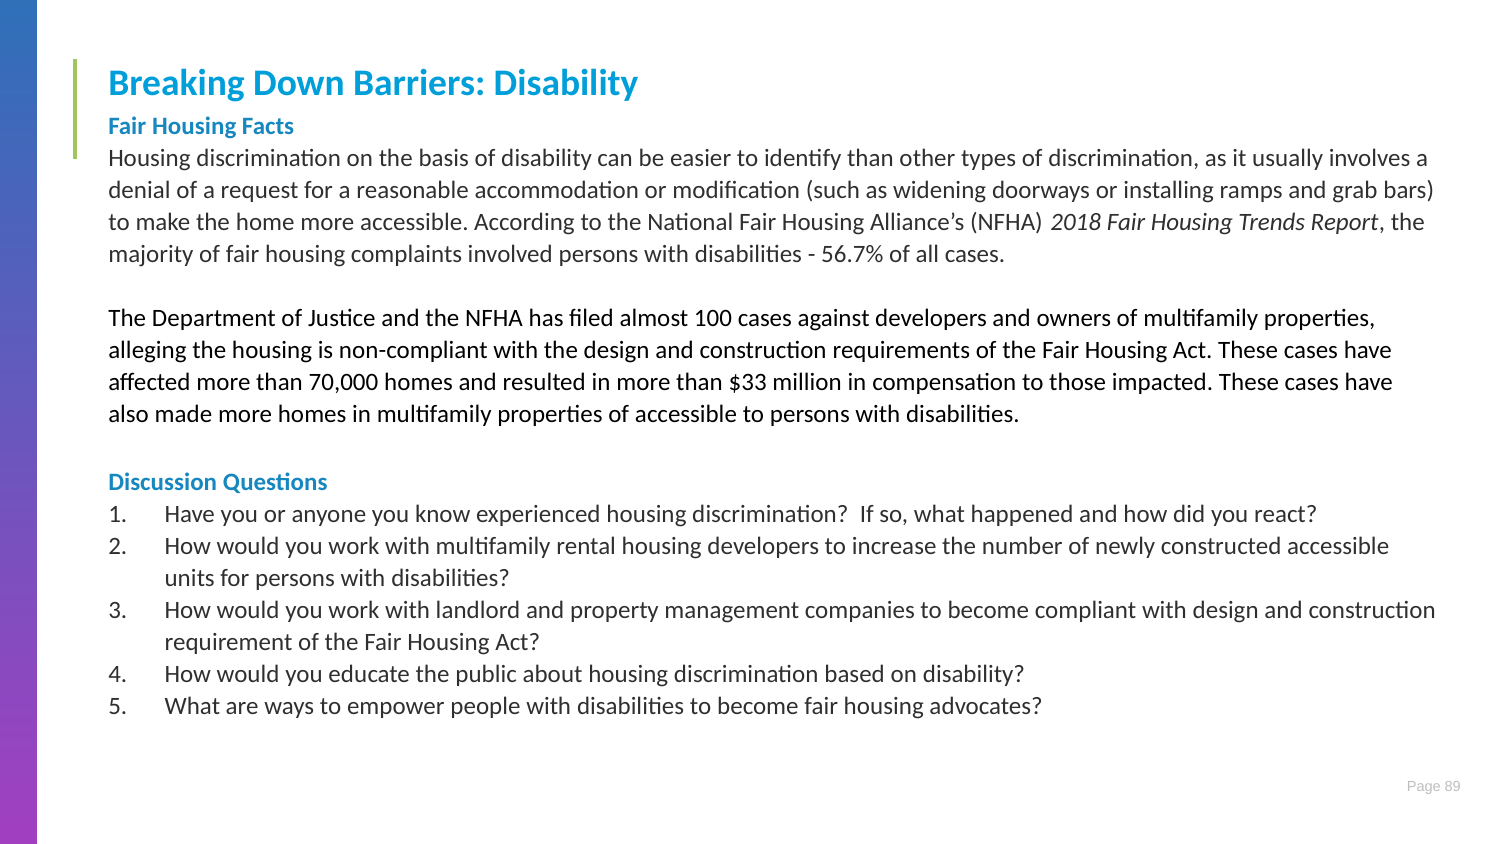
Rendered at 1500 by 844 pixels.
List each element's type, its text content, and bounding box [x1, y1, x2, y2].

text_box Breaking Down Barriers: Disability Fair Housing Facts Housing discrimination on the basis of disability can be easier to identify than other types of discrimination, as it usually involves a denial of a request for a reasonable accommodation or modification (such as widening doorways or installing ramps and grab bars) to make the home more accessible. According to the National Fair Housing Alliance’s (NFHA) 2018 Fair Housing Trends Report, the majority of fair housing complaints involved persons with disabilities - 56.7% of all cases. The Department of Justice and the NFHA has filed almost 100 cases against developers and owners of multifamily properties, alleging the housing is non-compliant with the design and construction requirements of the Fair Housing Act. These cases have affected more than 70,000 homes and resulted in more than $33 million in compensation to those impacted. These cases have also made more homes in multifamily properties of accessible to persons with disabilities. Discussion Questions Have you or anyone you know experienced housing discrimination? If so, what happened and how did you react? How would you work with multifamily rental housing developers to increase the number of newly constructed accessible units for persons with disabilities? How would you work with landlord and property management companies to become compliant with design and construction requirement of the Fair Housing Act? How would you educate the public about housing discrimination based on disability? What are ways to empower people with disabilities to become fair housing advocates? [18, 47, 1456, 757]
text_box [0, 0, 39, 844]
